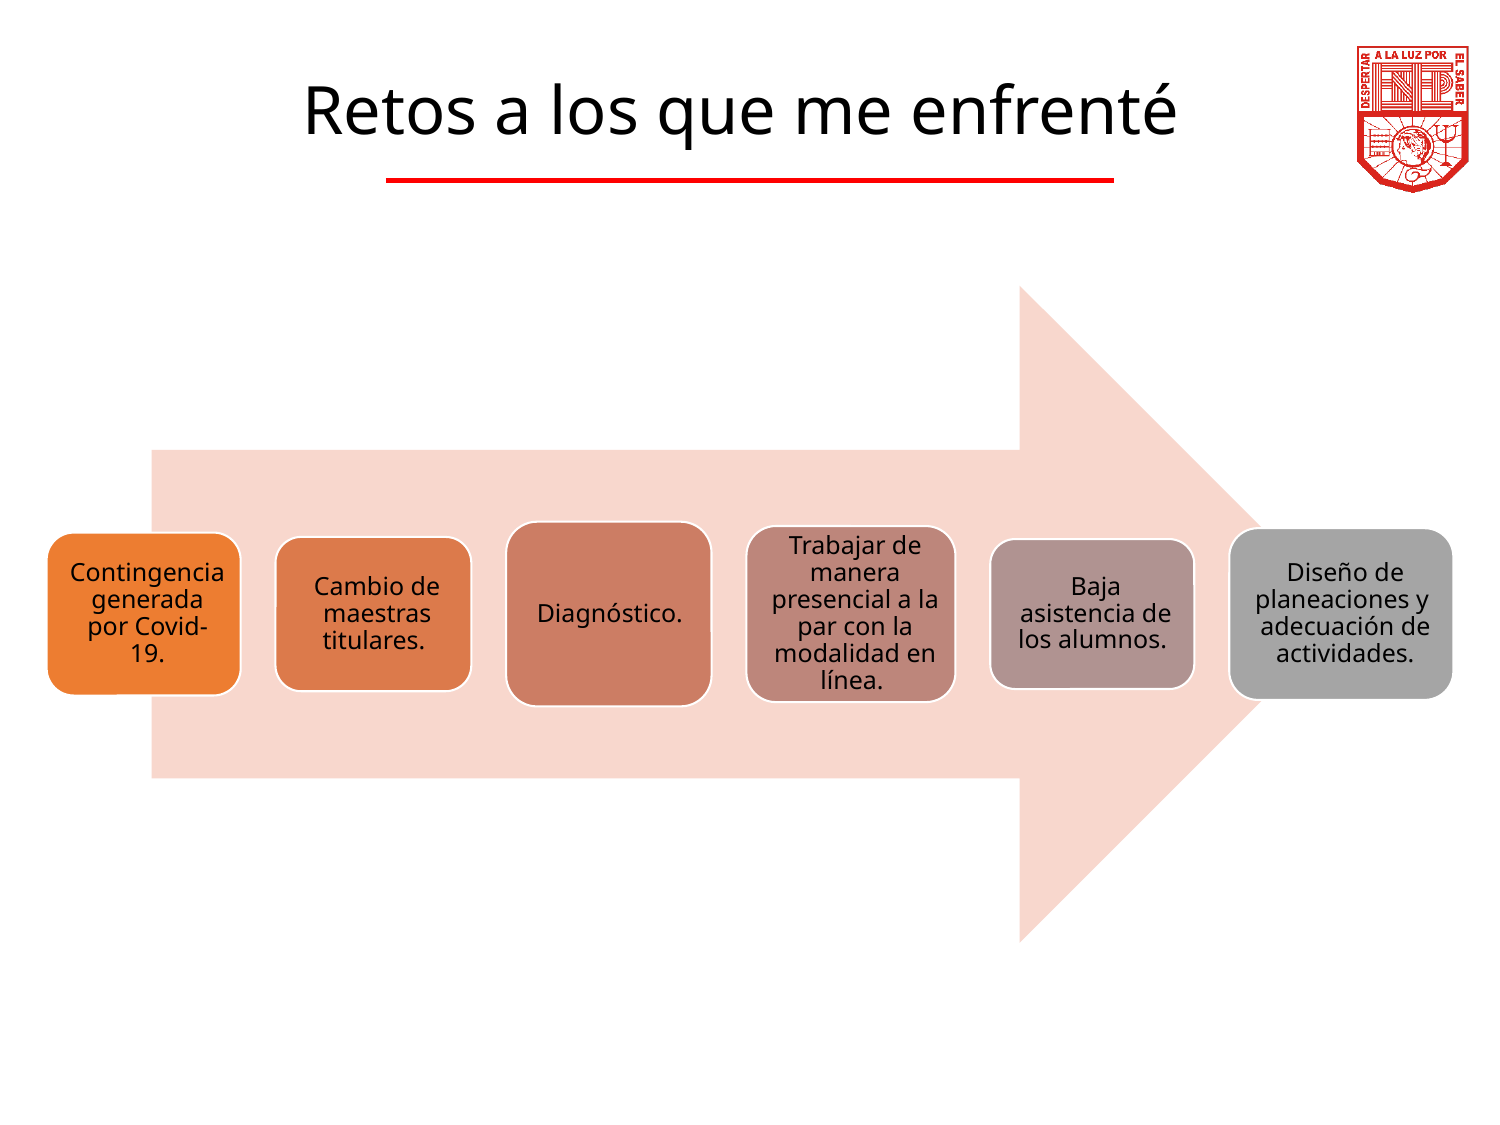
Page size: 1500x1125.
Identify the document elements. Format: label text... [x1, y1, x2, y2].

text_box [46, 285, 1454, 943]
title Retos a los que me enfrenté [185, 63, 1315, 163]
picture [1341, 27, 1484, 211]
